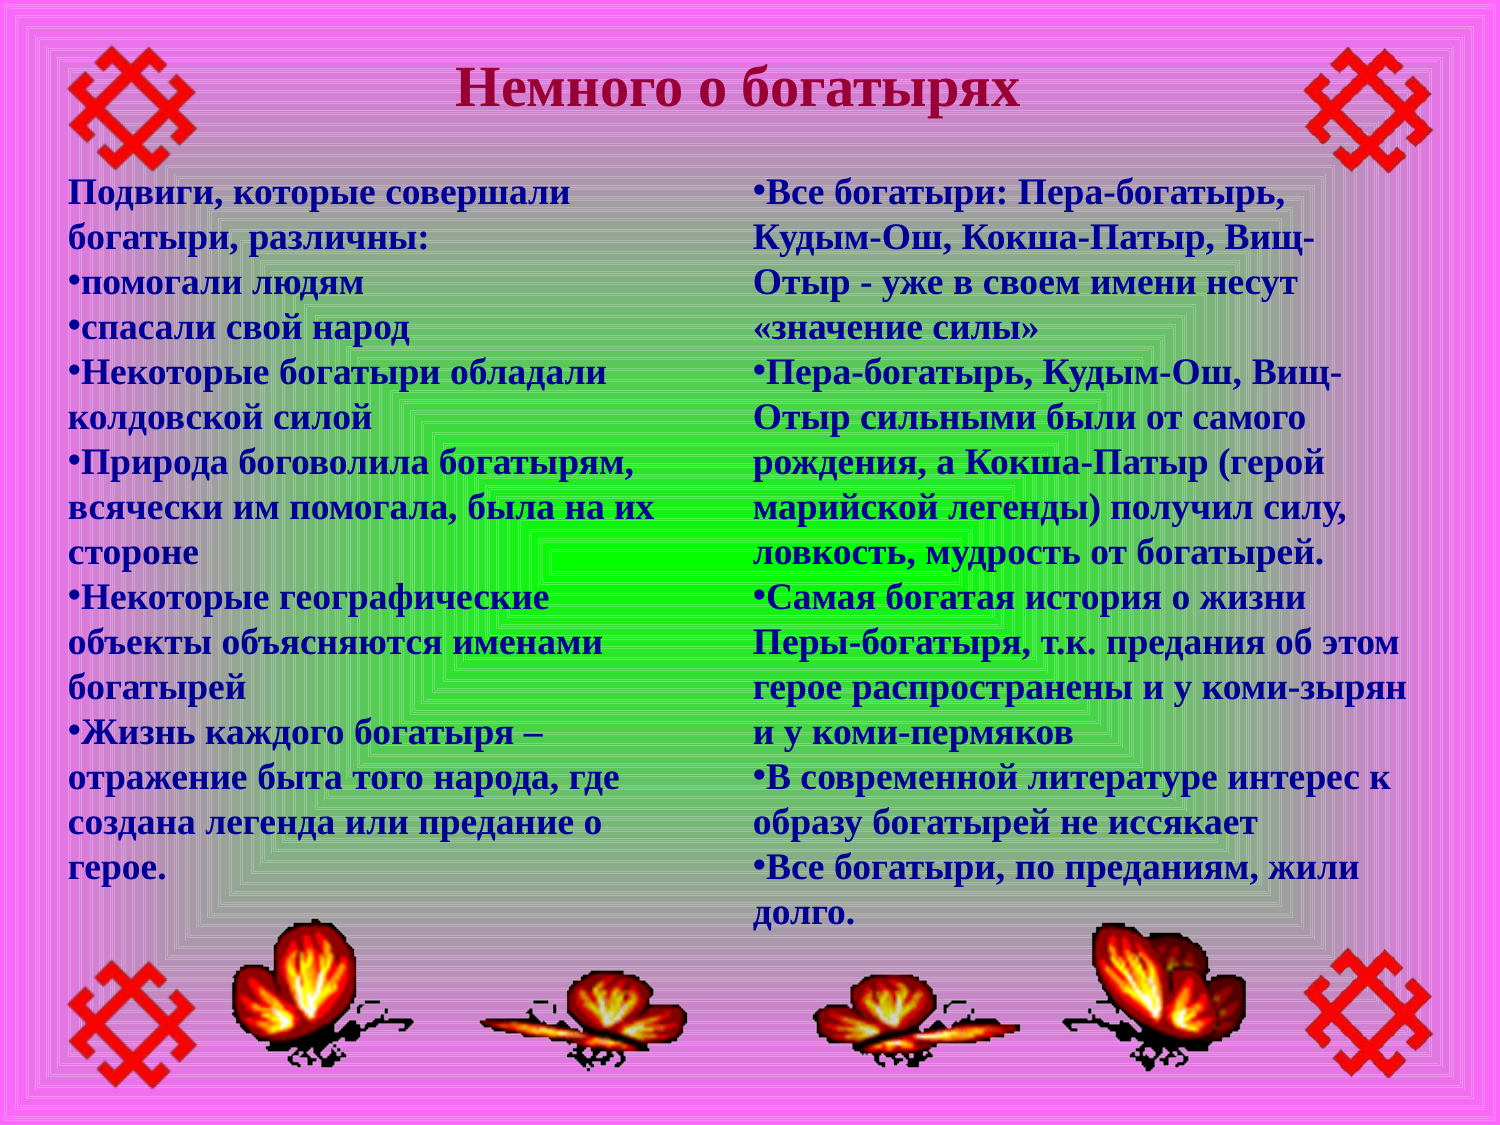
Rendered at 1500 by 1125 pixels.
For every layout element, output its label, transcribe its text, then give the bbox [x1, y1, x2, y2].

picture [46, 28, 218, 189]
title Немного о богатырях [433, 30, 1043, 138]
picture [46, 902, 1454, 1108]
picture [1281, 29, 1454, 190]
text_box Все богатыри: Пера-богатырь, Кудым-Ош, Кокша-Патыр, Вищ-Отыр - уже в своем имени несут «значение силы» Пера-богатырь, Кудым-Ош, Вищ-Отыр сильными были от самого рождения, а Кокша-Патыр (герой марийской легенды) получил силу, ловкость, мудрость от богатырей. Самая богатая история о жизни Перы-богатыря, т.к. предания об этом герое распространены и у коми-зырян и у коми-пермяков В современной литературе интерес к образу богатырей не иссякает Все богатыри, по преданиям, жили долго. [738, 159, 1424, 929]
text_box Подвиги, которые совершали богатыри, различны: помогали людям спасали свой народ Некоторые богатыри обладали колдовской силой Природа боговолила богатырям, всячески им помогала, была на их стороне Некоторые географические объекты объясняются именами богатырей Жизнь каждого богатыря – отражение быта того народа, где создана легенда или предание о герое. [53, 159, 680, 895]
